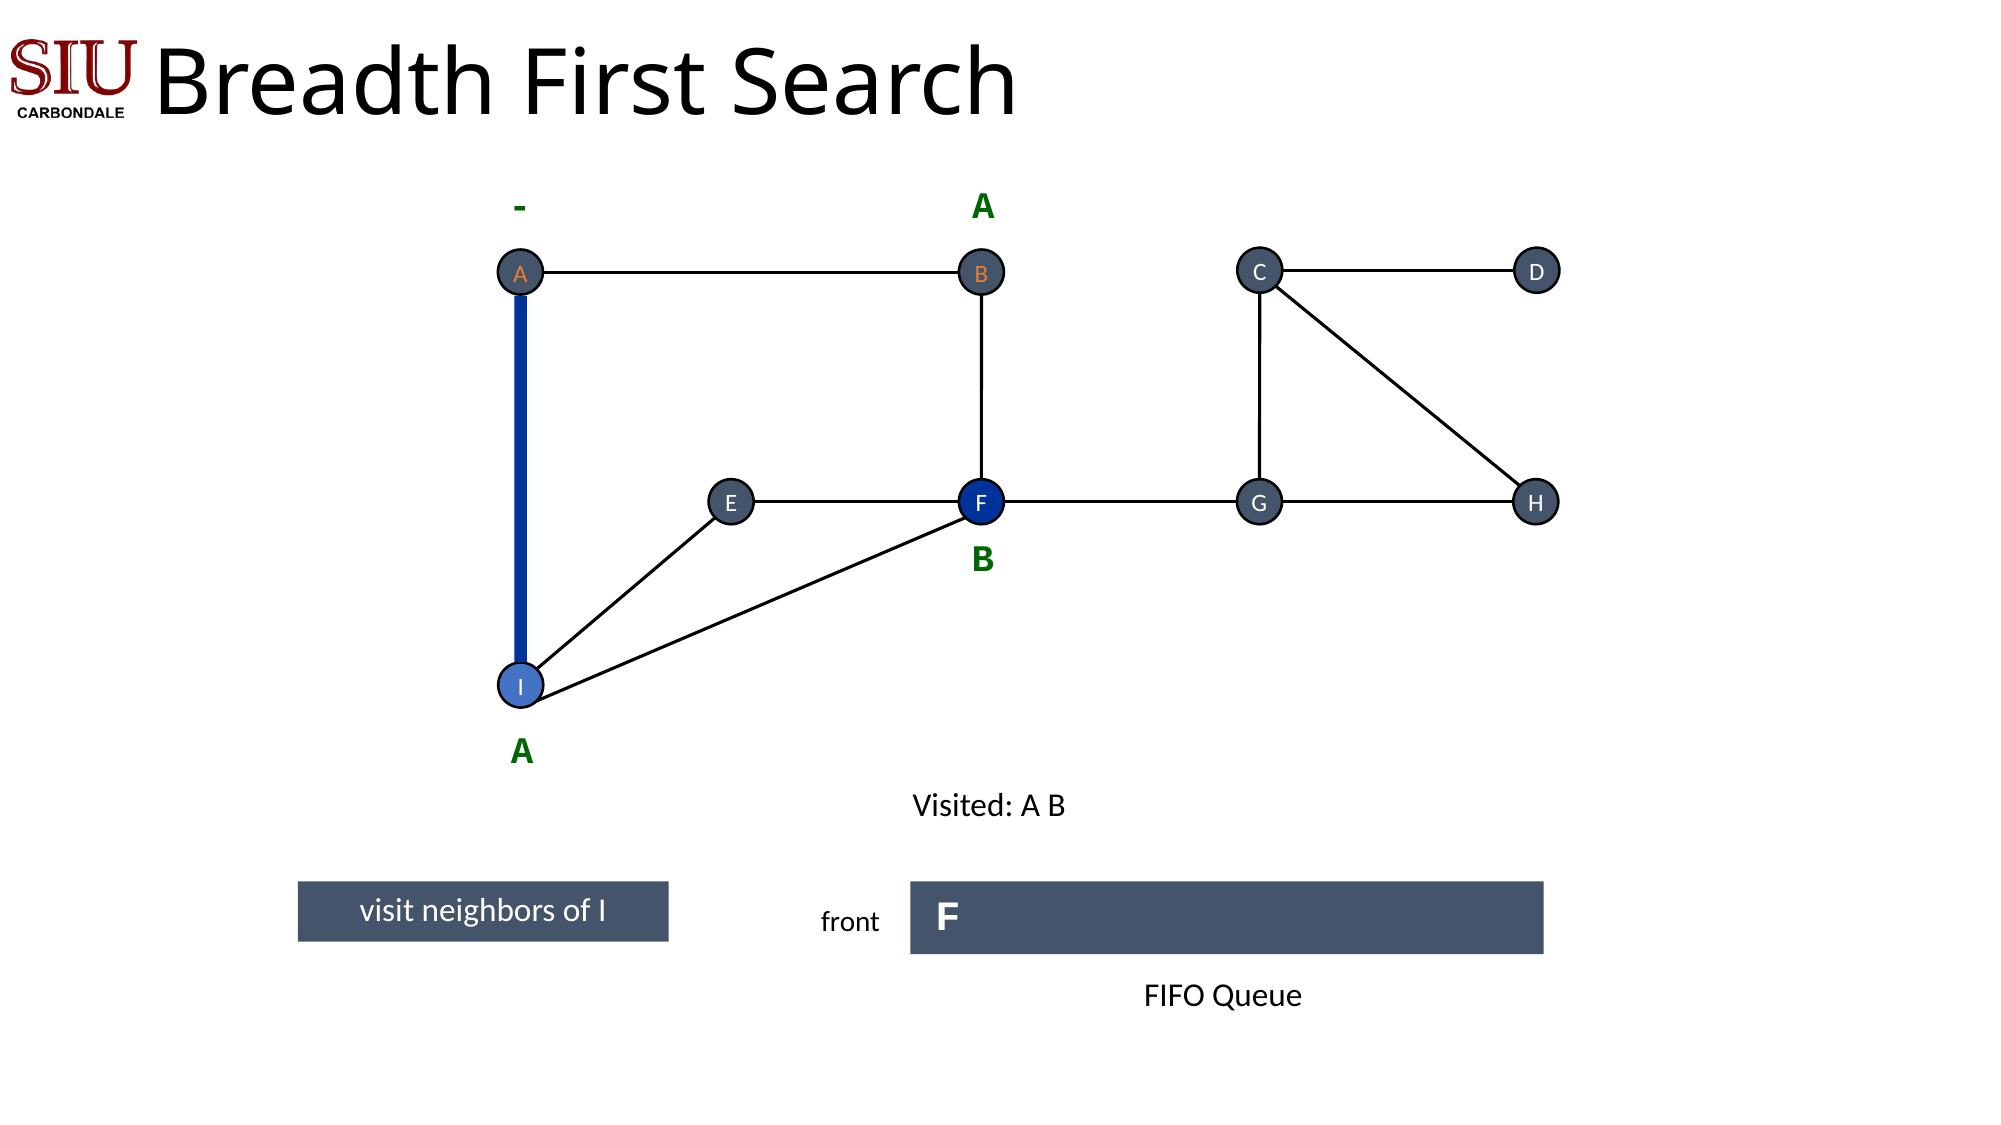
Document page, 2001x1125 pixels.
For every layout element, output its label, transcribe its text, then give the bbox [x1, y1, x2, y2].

picture [11, 39, 137, 118]
text_box A [497, 249, 543, 295]
text_box A [495, 718, 552, 779]
text_box front [789, 894, 912, 945]
text_box C [1237, 247, 1283, 293]
text_box F [910, 881, 1544, 955]
text_box B [966, 526, 1013, 587]
text_box Visited: A B [897, 775, 1544, 831]
text_box H [1513, 479, 1559, 525]
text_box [536, 518, 966, 703]
text_box FIFO Queue [910, 965, 1537, 1021]
text_box - [493, 173, 550, 234]
text_box F [958, 479, 1004, 525]
title Breadth First Search [137, 23, 1863, 147]
text_box I [498, 663, 536, 708]
text_box B [958, 249, 1004, 295]
text_box G [1237, 479, 1282, 525]
text_box A [956, 173, 1013, 234]
text_box visit neighbors of I [297, 881, 669, 942]
text_box D [1514, 247, 1560, 293]
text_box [1275, 287, 1520, 485]
text_box E [708, 479, 754, 518]
